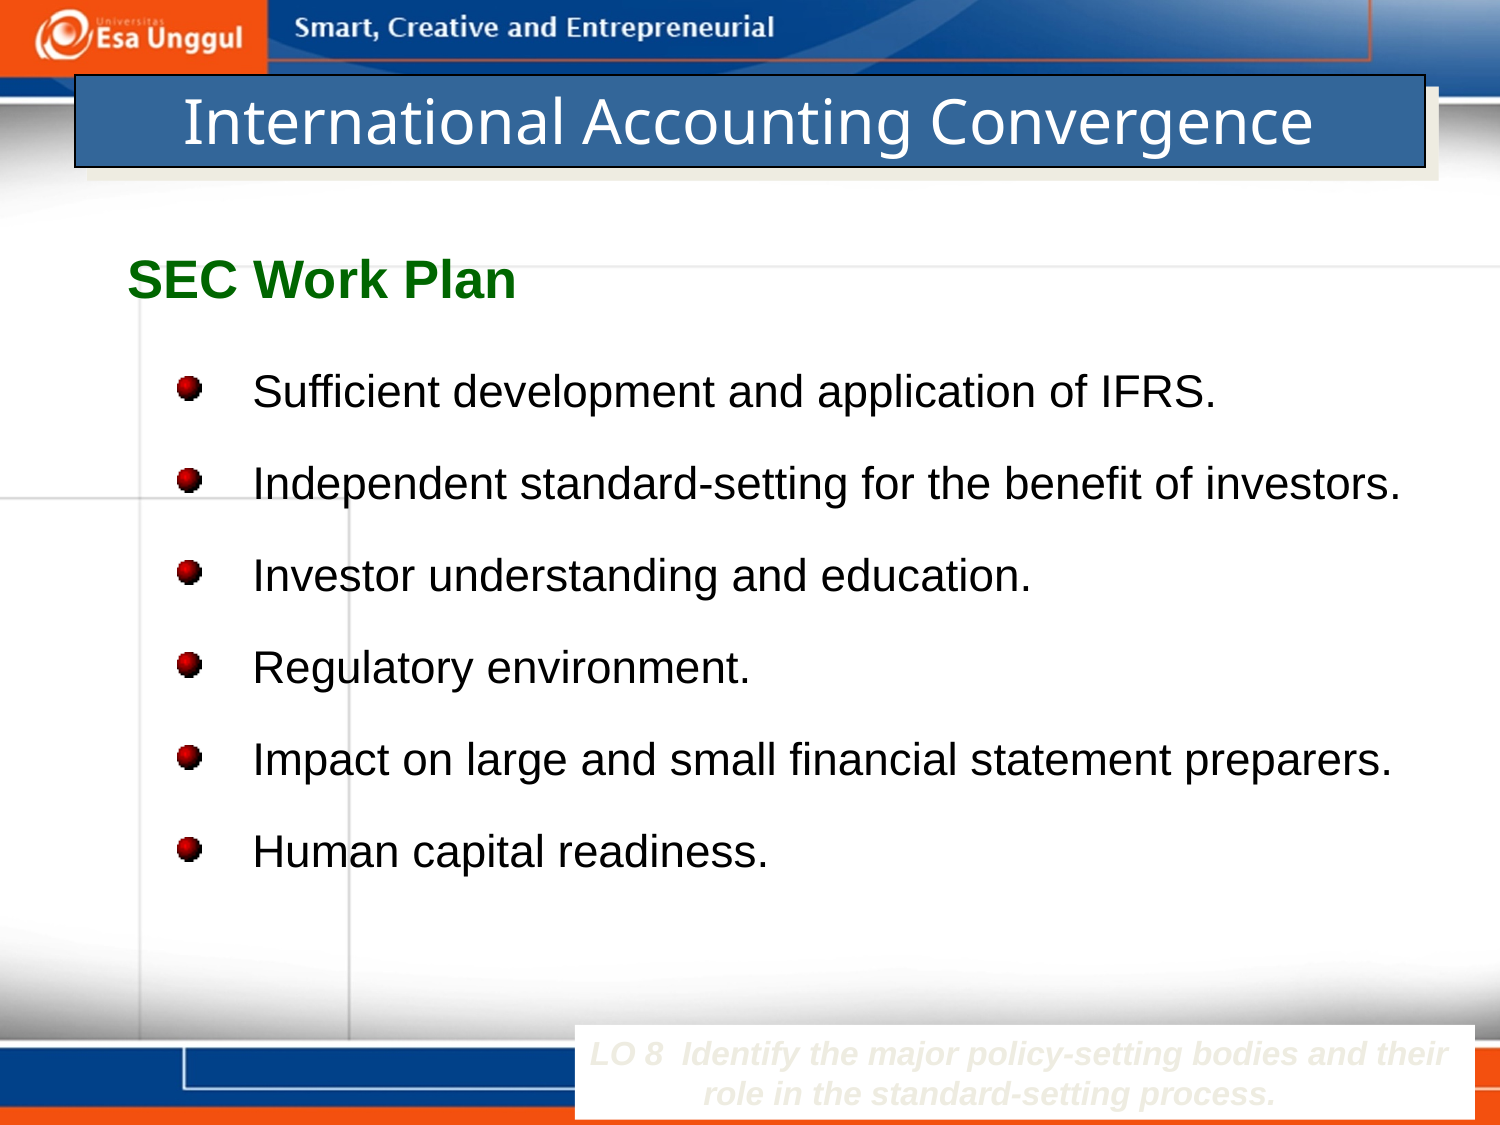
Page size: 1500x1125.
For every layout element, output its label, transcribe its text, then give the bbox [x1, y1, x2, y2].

title International Accounting Convergence [75, 75, 1425, 167]
text_box Sufficient development and application of IFRS. Independent standard-setting for the benefit of investors. Investor understanding and education. Regulatory environment. Impact on large and small financial statement preparers. Human capital readiness. [162, 337, 1438, 884]
picture [0, 0, 1500, 1125]
text_box LO 8 Identify the major policy-setting bodies and their role in the standard-setting process. [574, 1024, 1475, 1120]
text_box SEC Work Plan [112, 237, 1450, 318]
